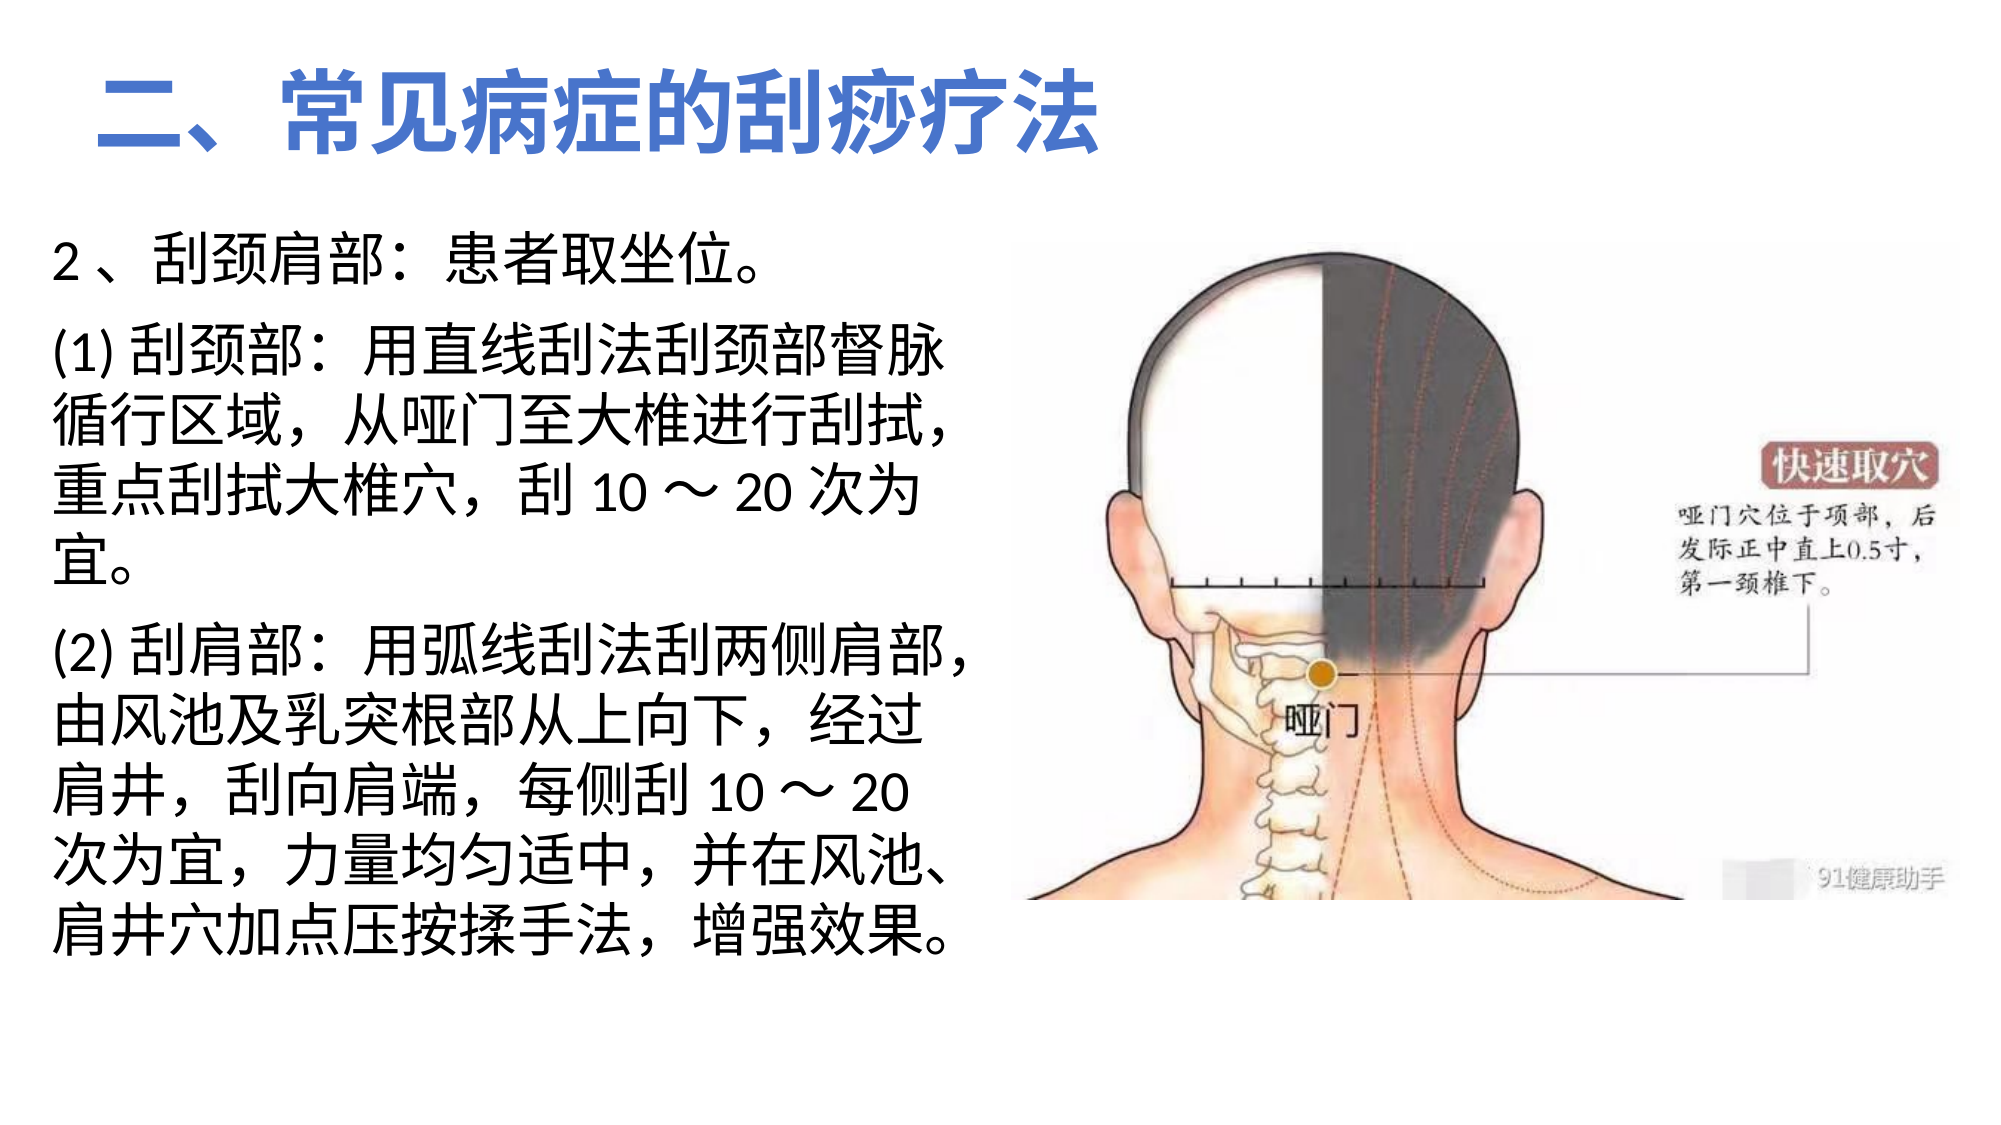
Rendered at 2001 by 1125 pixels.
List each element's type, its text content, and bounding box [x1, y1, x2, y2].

picture [1010, 241, 1960, 901]
title 二、常见病症的刮痧疗法 [78, 31, 1236, 201]
list 2、刮颈肩部：患者取坐位。 (1)刮颈部：用直线刮法刮颈部督脉循行区域，从哑门至大椎进行刮拭，重点刮拭大椎穴，刮10～20次为宜。 (2)刮肩部：用弧线刮法刮两侧肩部，由风池及乳突根部从上向下，经过肩井，刮向肩端，每侧刮10～20次为宜，力量均匀适中，并在风池、肩井穴加点压按揉手法，增强效果。 [35, 215, 965, 1028]
